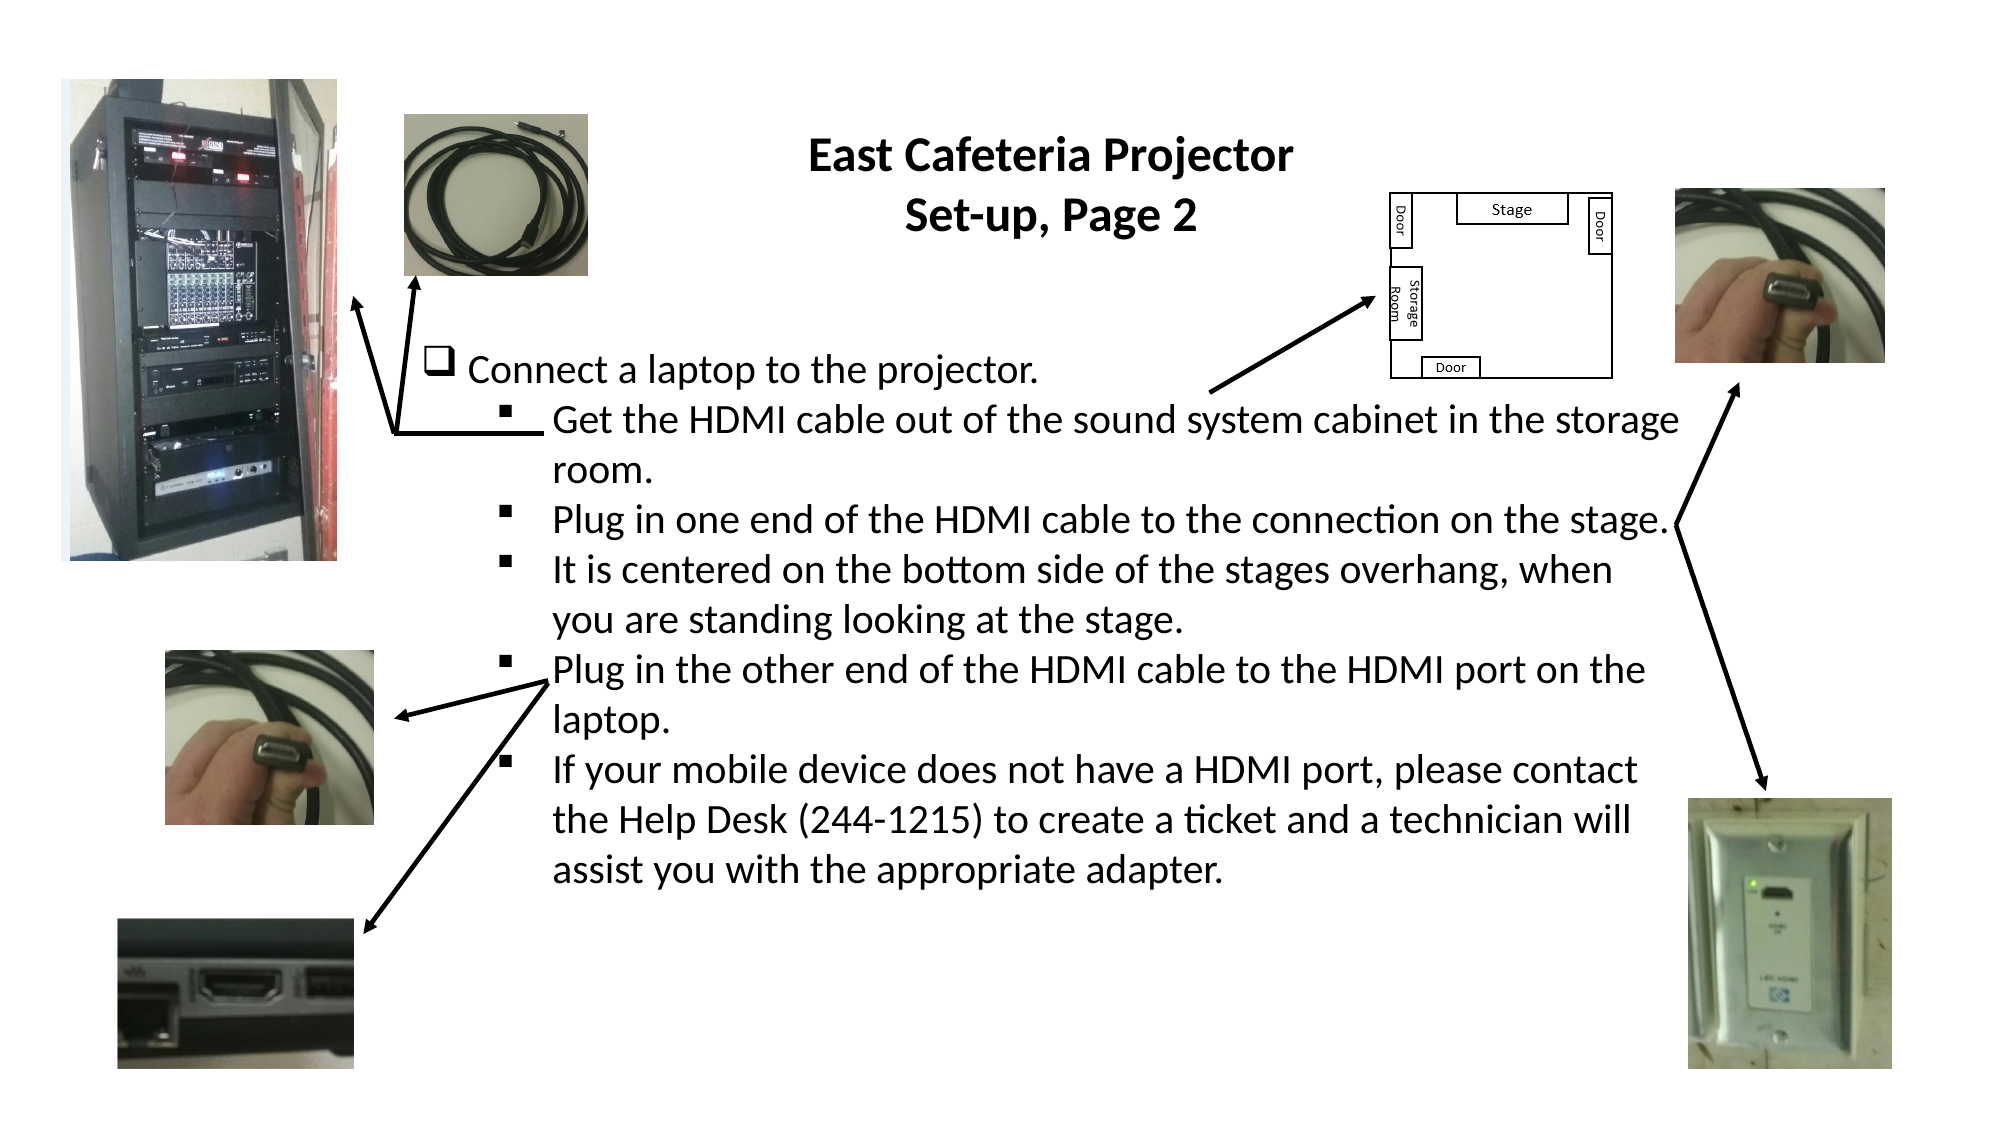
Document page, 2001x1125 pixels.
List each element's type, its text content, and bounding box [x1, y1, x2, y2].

picture [404, 114, 588, 276]
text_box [1675, 382, 1740, 525]
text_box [363, 683, 549, 935]
picture [61, 79, 337, 561]
picture [1383, 188, 1622, 383]
text_box East Cafeteria Projector Set-up, Page 2 Connect a laptop to the projector. Get the HDMI cable out of the sound system cabinet in the storage room. Plug in one end of the HDMI cable to the connection on the stage. It is centered on the bottom side of the stages overhang, when you are standing looking at the stage. Plug in the other end of the HDMI cable to the HDMI port on the laptop. If your mobile device does not have a HDMI port, please contact the Help Desk (244-1215) to create a ticket and a technician will assist you with the appropriate adapter. [406, 114, 1697, 1000]
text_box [353, 295, 395, 434]
picture [1675, 188, 1885, 363]
picture [117, 918, 354, 1069]
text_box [396, 275, 416, 434]
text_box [1209, 295, 1376, 393]
picture [165, 650, 374, 825]
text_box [1675, 524, 1766, 791]
picture [1688, 798, 1892, 1069]
